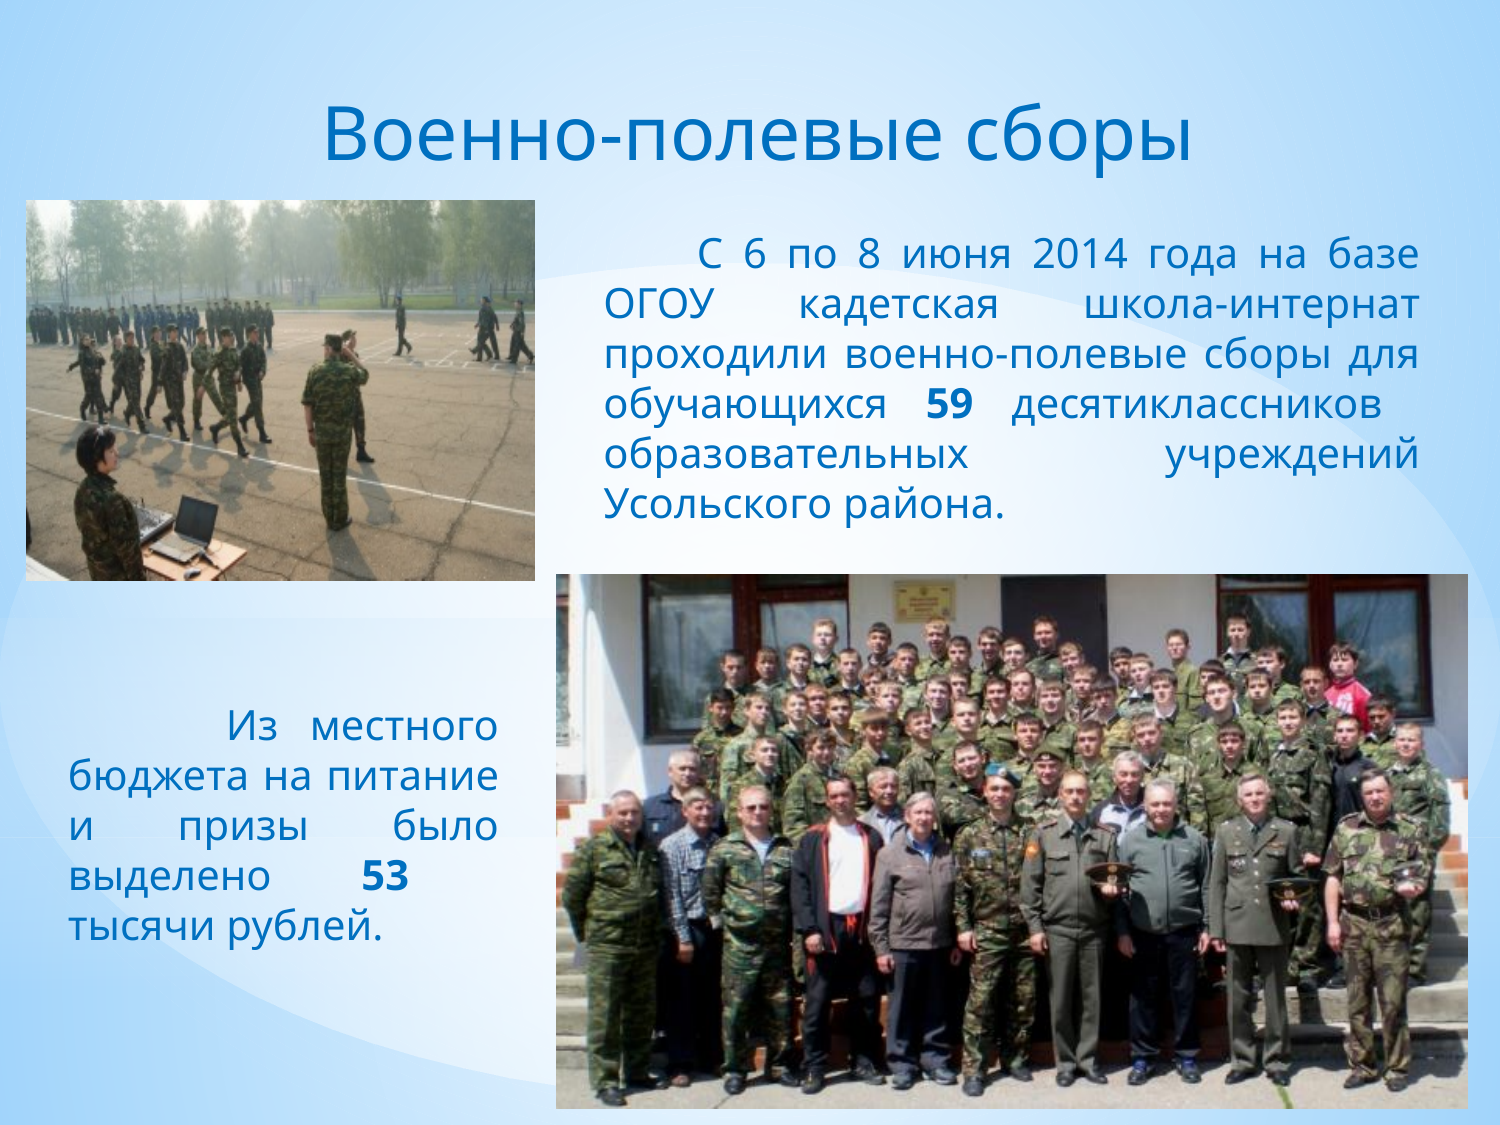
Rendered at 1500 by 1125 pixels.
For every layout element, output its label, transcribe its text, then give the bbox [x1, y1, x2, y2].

picture [26, 200, 535, 582]
text_box С 6 по 8 июня 2014 года на базе ОГОУ кадетская школа-интернат проходили военно-полевые сборы для обучающихся 59 десятиклассников образовательных учреждений Усольского района. [588, 219, 1435, 535]
text_box Военно-полевые сборы [307, 78, 1211, 183]
picture [556, 573, 1468, 1109]
text_box Из местного бюджета на питание и призы было выделено 53 тысячи рублей. [53, 691, 514, 957]
